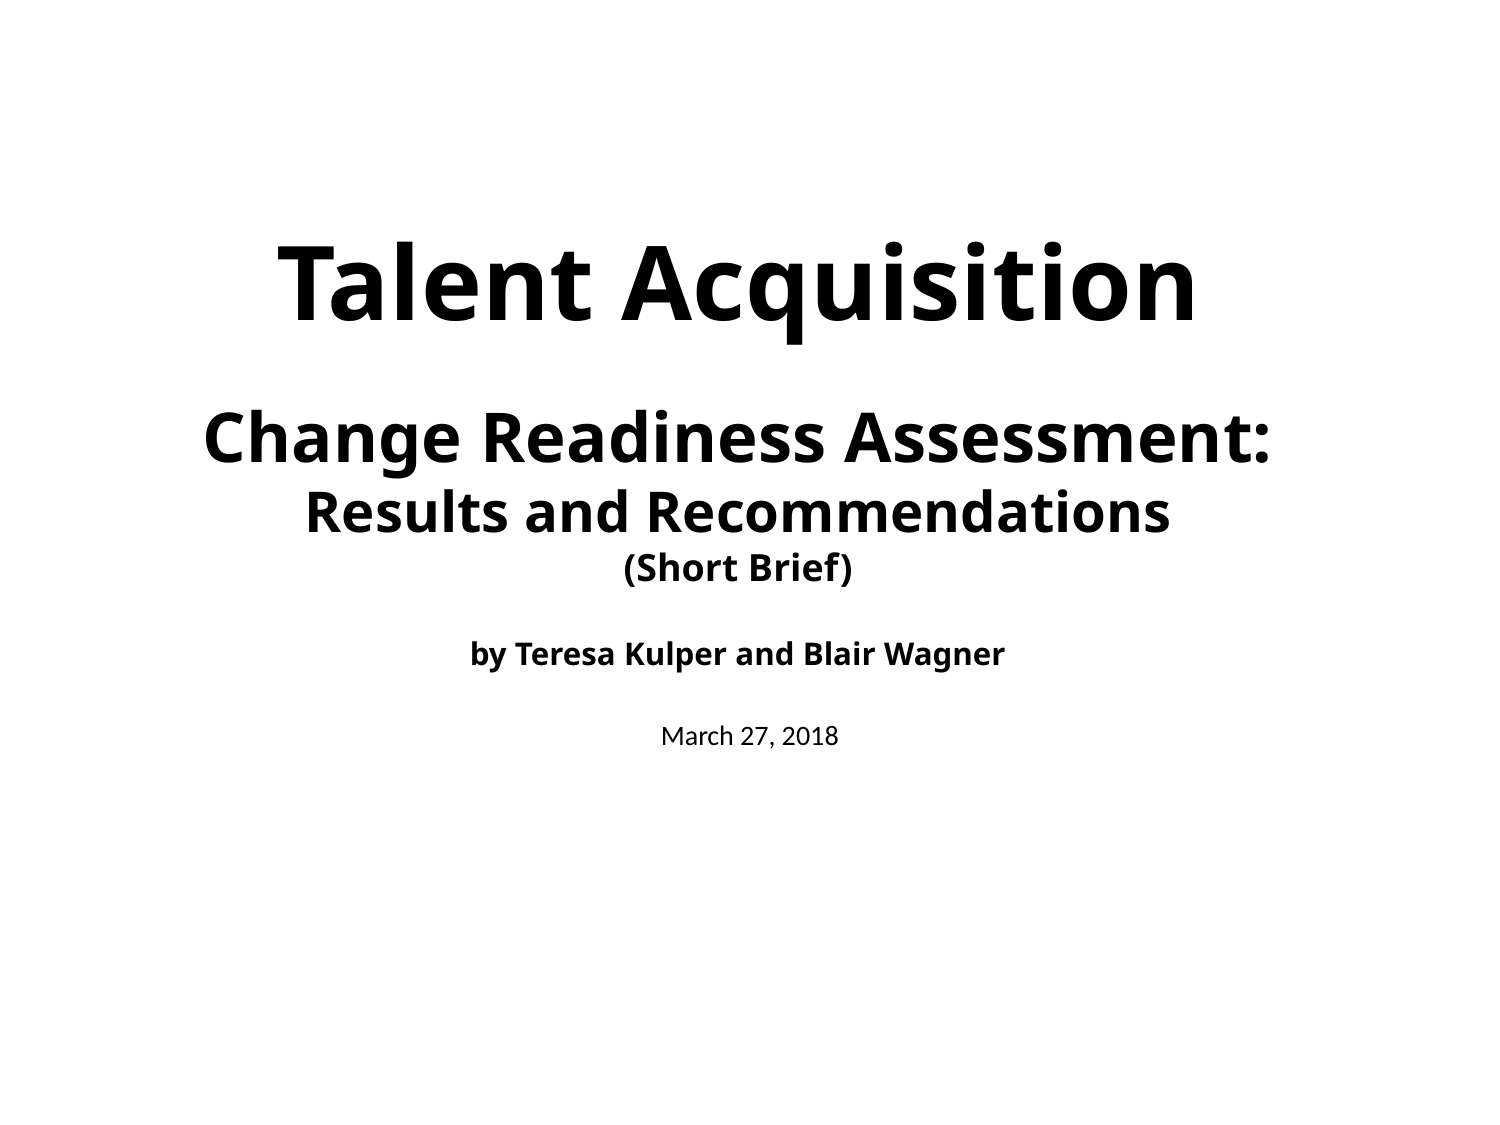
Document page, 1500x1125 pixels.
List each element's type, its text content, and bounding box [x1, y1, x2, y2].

title Talent Acquisition Change Readiness Assessment: Results and Recommendations (Short Brief) by Teresa Kulper and Blair Wagner [84, 269, 1392, 679]
subtitle March 27, 2018 [187, 713, 1313, 787]
